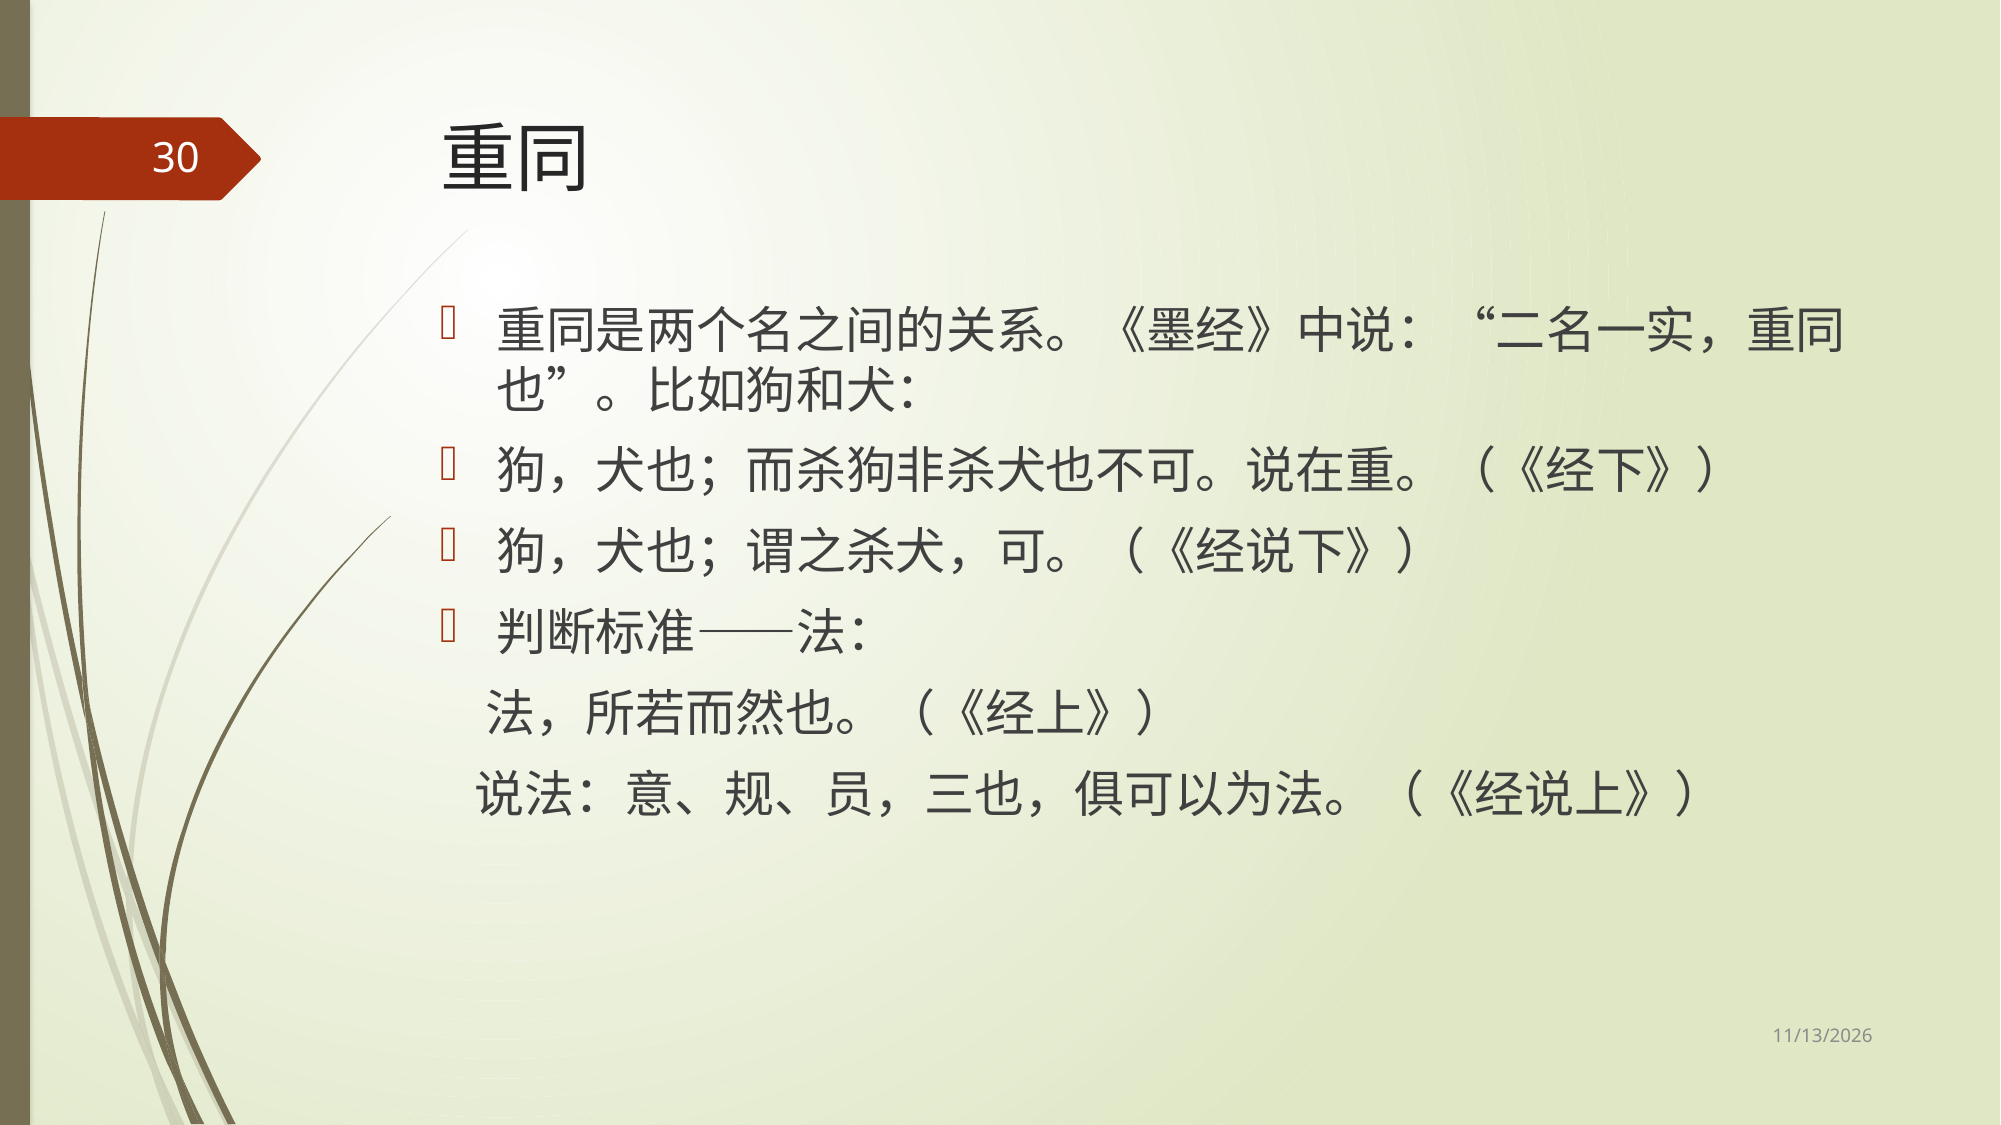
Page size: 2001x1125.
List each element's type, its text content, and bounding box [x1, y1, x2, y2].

list 重同是两个名之间的关系。《墨经》中说：“二名一实，重同也”。比如狗和犬： 狗，犬也；而杀狗非杀犬也不可。说在重。（《经下》） 狗，犬也；谓之杀犬，可。（《经说下》） 判断标准——法： 法，所若而然也。（《经上》） 说法：意、规、员，三也，俱可以为法。（《经说上》） [424, 290, 1888, 911]
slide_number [1699, 1005, 1888, 1067]
slide_number 30 [87, 129, 216, 190]
title 重同 [425, 102, 1888, 290]
